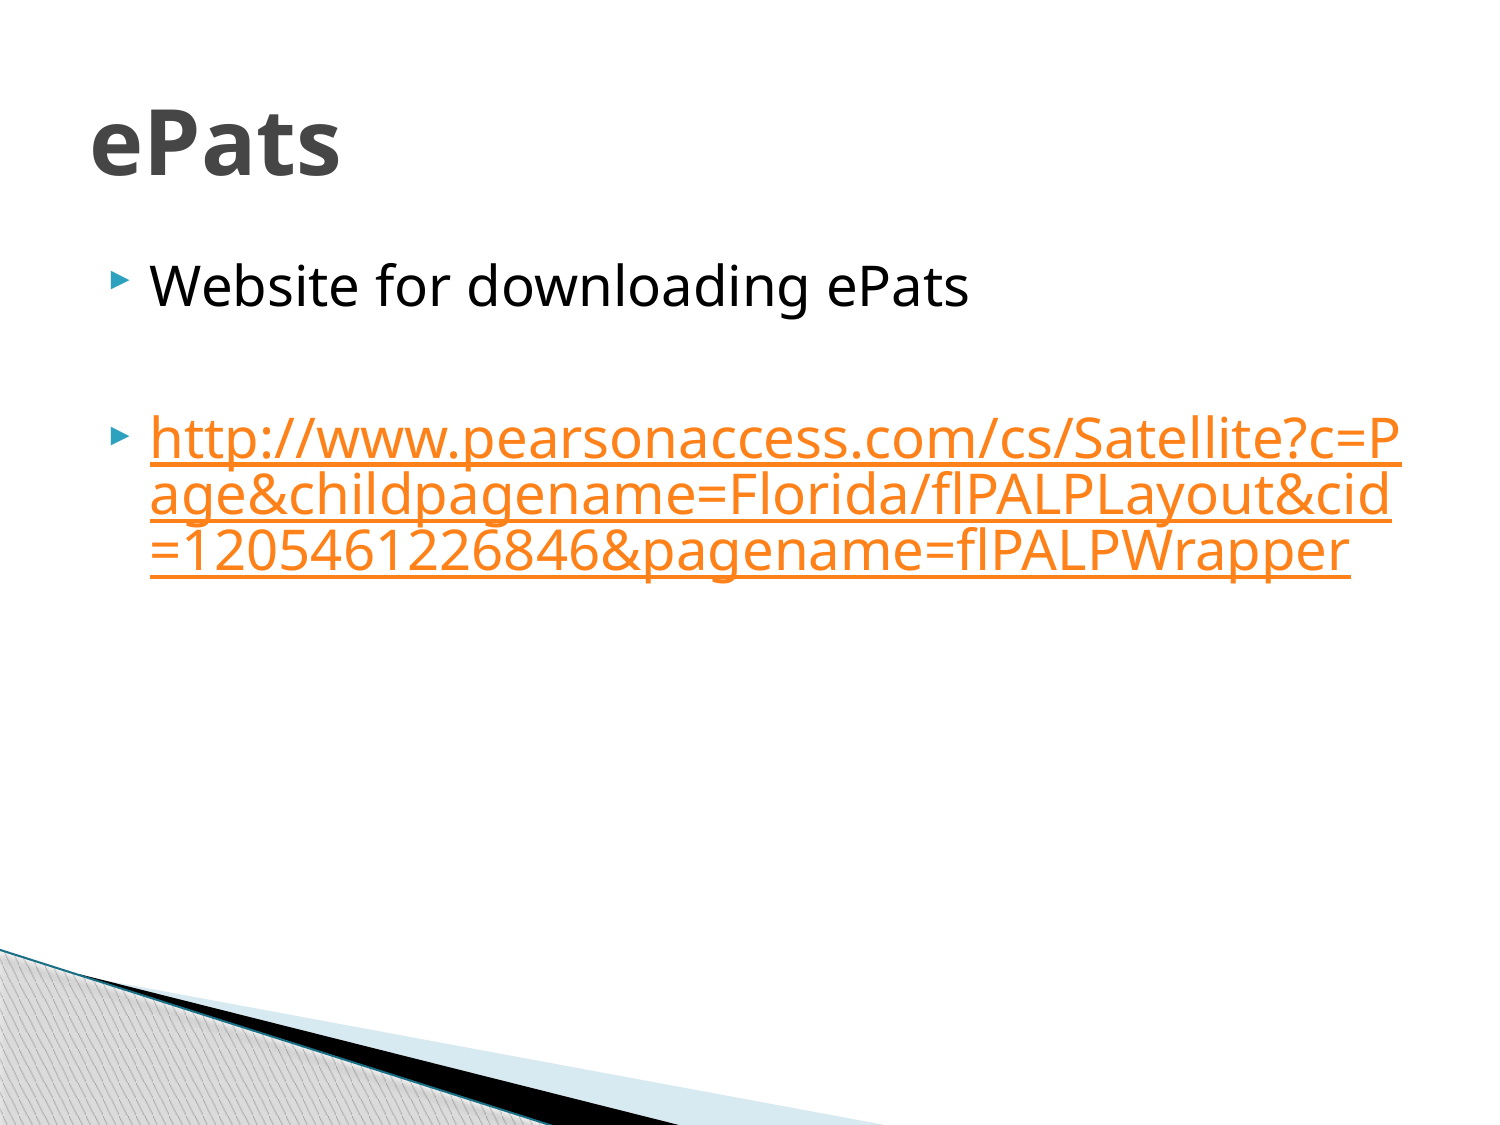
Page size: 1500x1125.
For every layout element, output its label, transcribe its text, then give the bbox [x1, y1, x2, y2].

title ePats [75, 45, 1425, 233]
list Website for downloading ePats http://www.pearsonaccess.com/cs/Satellite?c=Page&childpagename=Florida/flPALPLayout&cid=1205461226846&pagename=flPALPWrapper [75, 243, 1425, 986]
